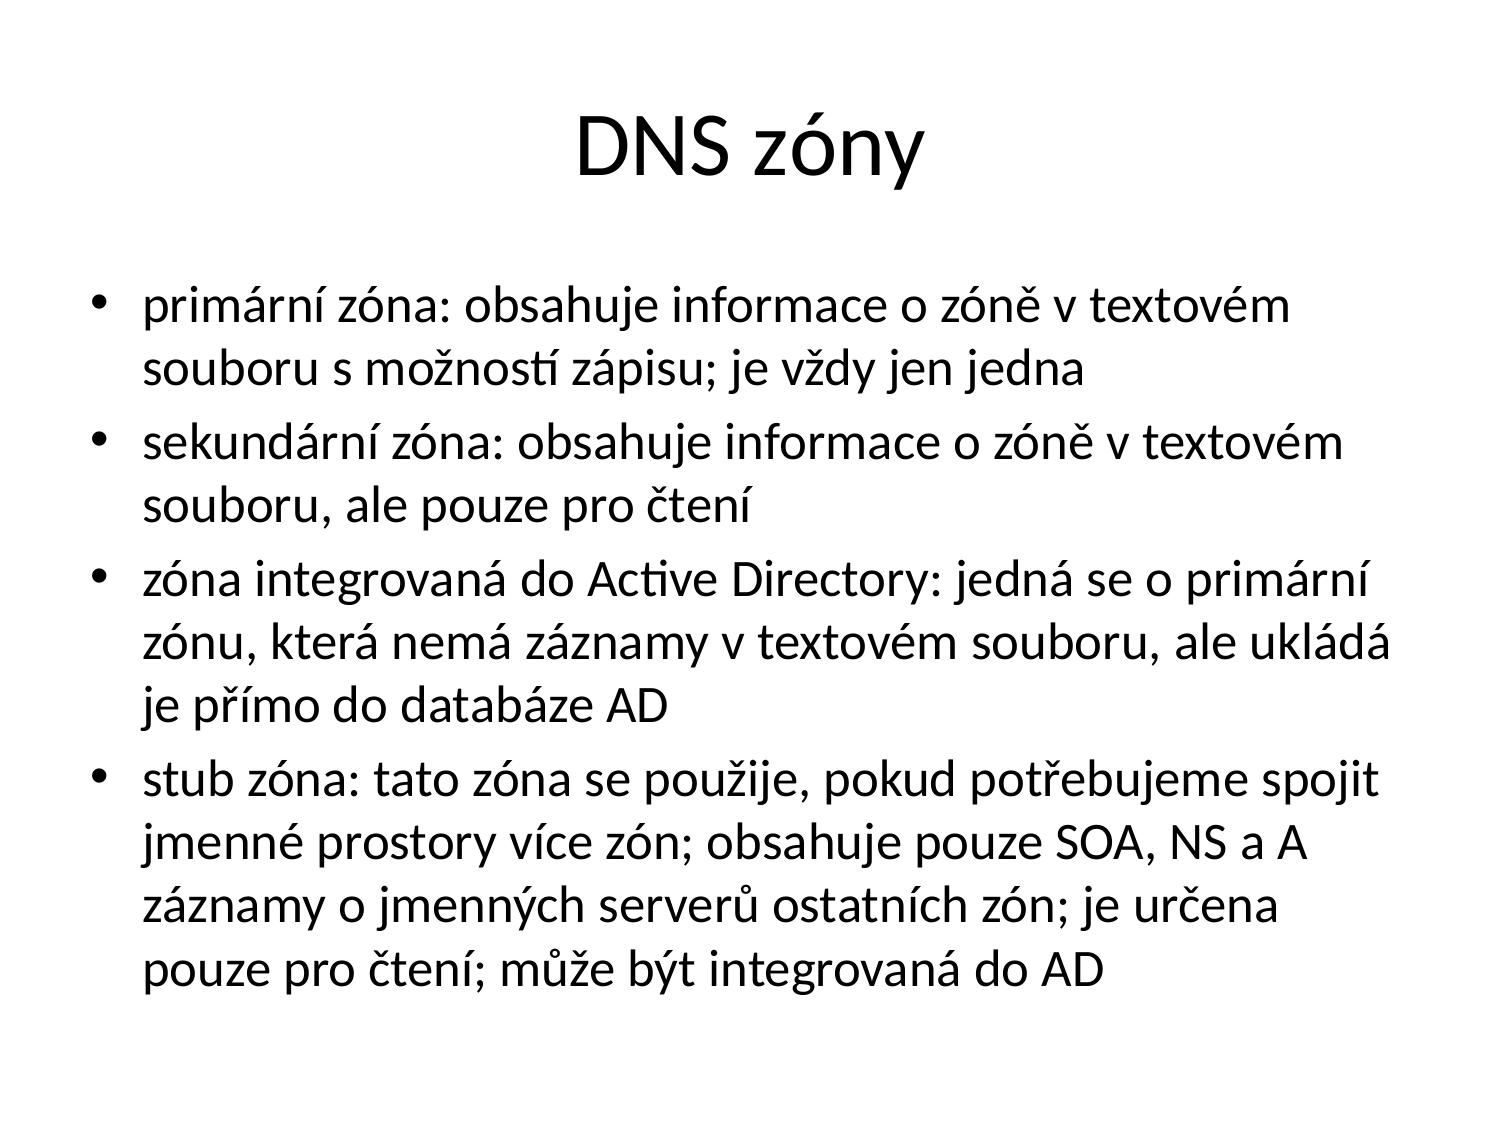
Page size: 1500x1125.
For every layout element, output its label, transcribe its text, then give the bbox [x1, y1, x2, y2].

title DNS zóny [75, 45, 1425, 233]
list primární zóna: obsahuje informace o zóně v textovém souboru s možností zápisu; je vždy jen jedna sekundární zóna: obsahuje informace o zóně v textovém souboru, ale pouze pro čtení zóna integrovaná do Active Directory: jedná se o primární zónu, která nemá záznamy v textovém souboru, ale ukládá je přímo do databáze AD stub zóna: tato zóna se použije, pokud potřebujeme spojit jmenné prostory více zón; obsahuje pouze SOA, NS a A záznamy o jmenných serverů ostatních zón; je určena pouze pro čtení; může být integrovaná do AD [75, 262, 1425, 1005]
